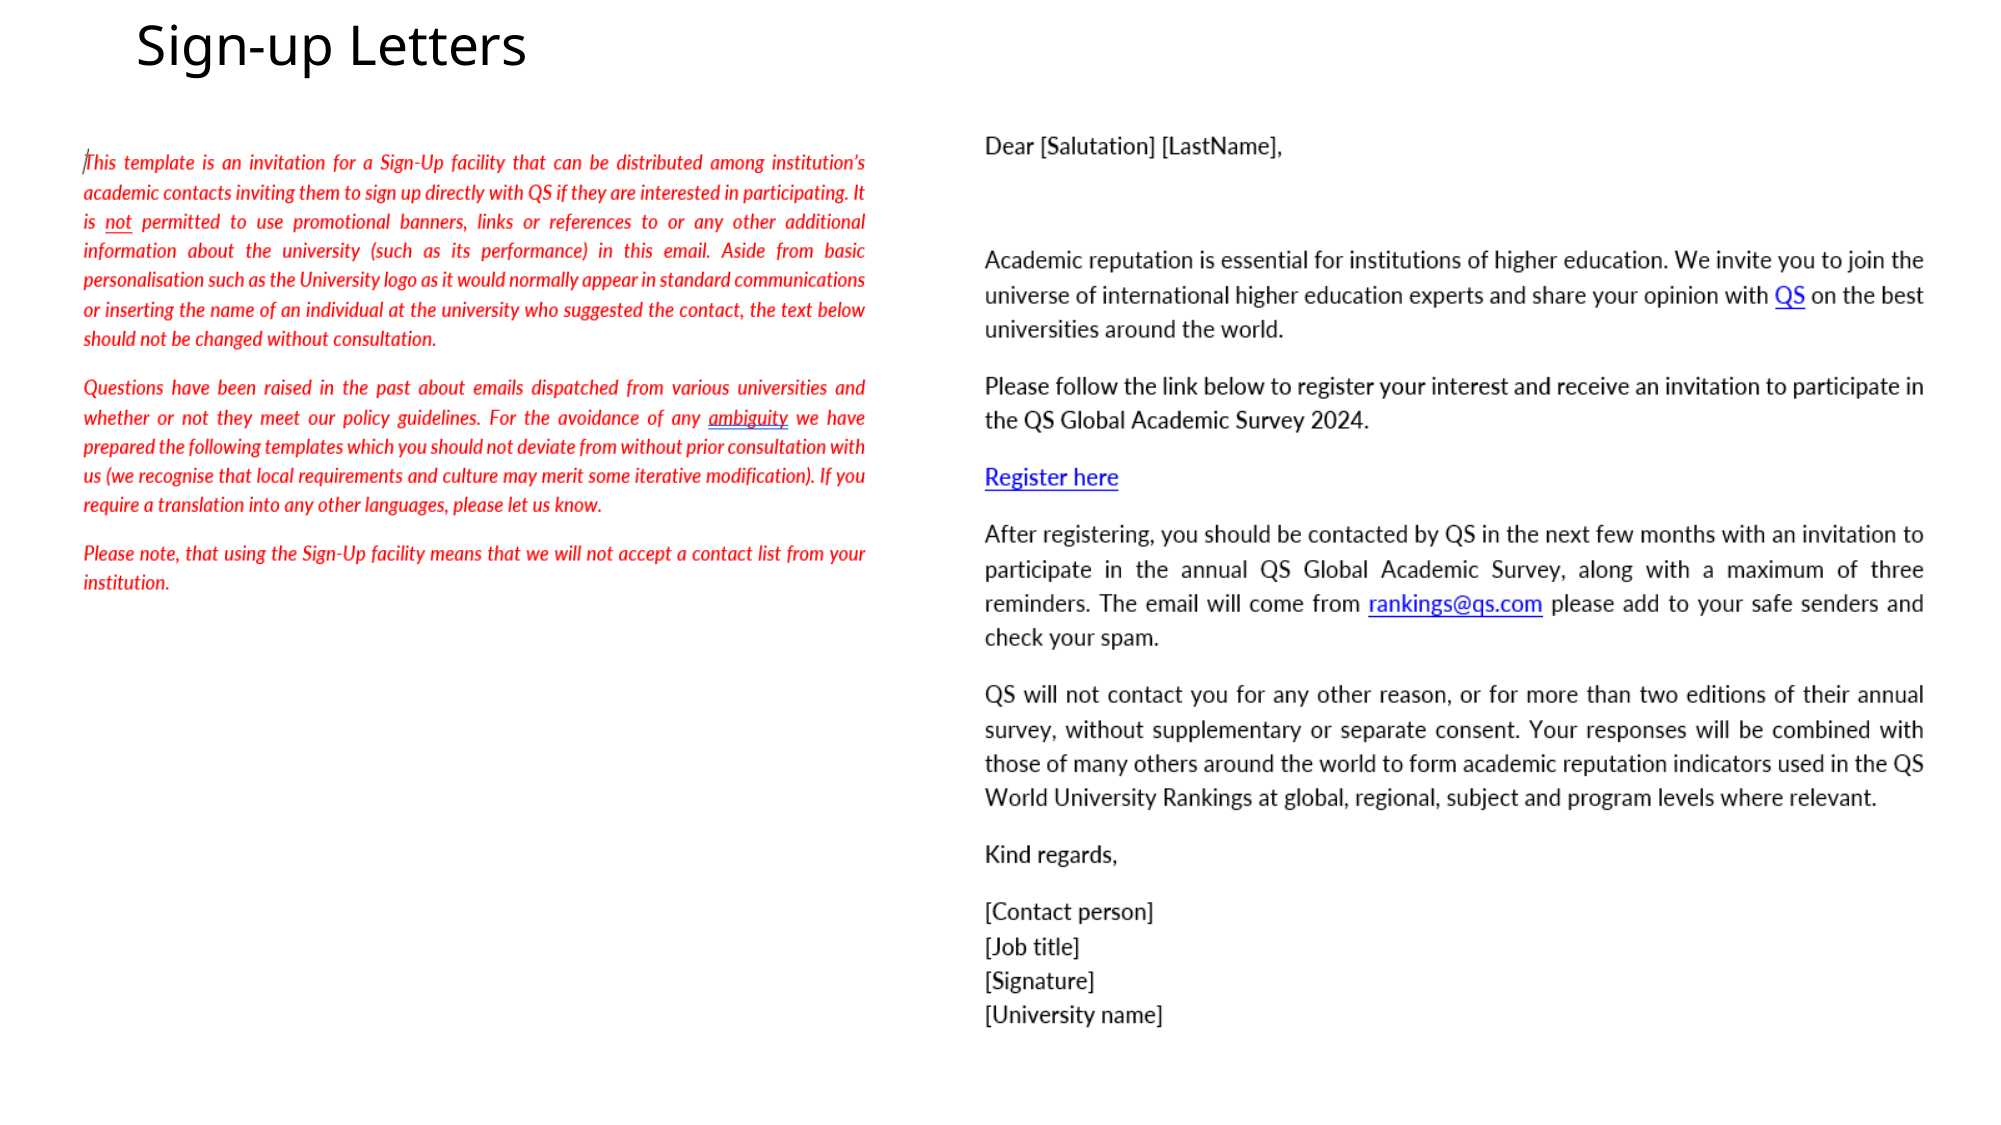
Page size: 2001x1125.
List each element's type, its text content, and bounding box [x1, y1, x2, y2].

picture [950, 107, 1979, 1045]
picture [40, 107, 887, 650]
title Sign-up Letters [121, 10, 1847, 85]
